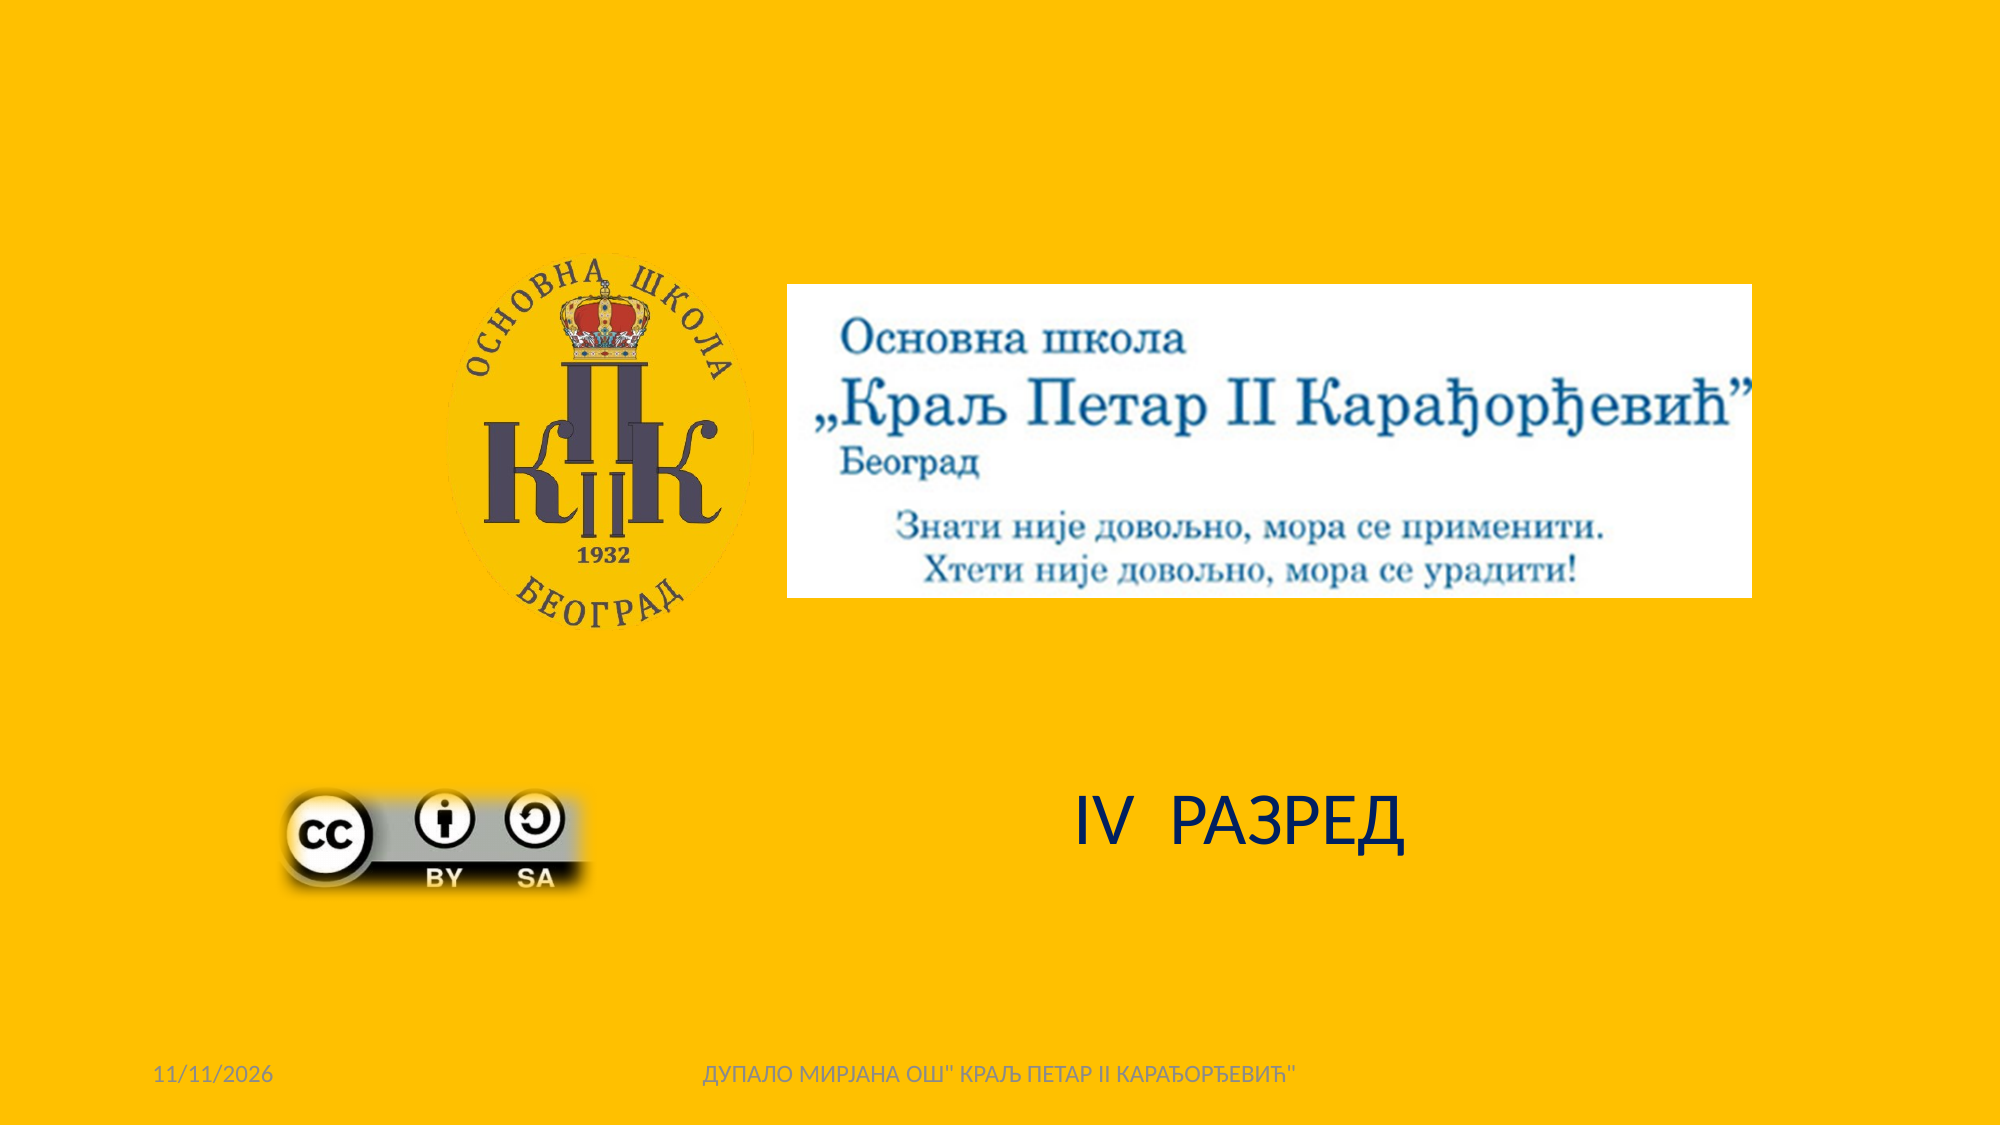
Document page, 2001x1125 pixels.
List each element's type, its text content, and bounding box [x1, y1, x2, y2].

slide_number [137, 1042, 588, 1103]
picture [274, 781, 598, 902]
text_box IV РАЗРЕД [1058, 762, 1428, 867]
picture [787, 284, 1752, 598]
footer ДУПАЛО МИРЈАНА ОШ" КРАЉ ПЕТАР II КАРАЂОРЂЕВИЋ" [662, 1042, 1338, 1103]
picture [437, 242, 761, 641]
